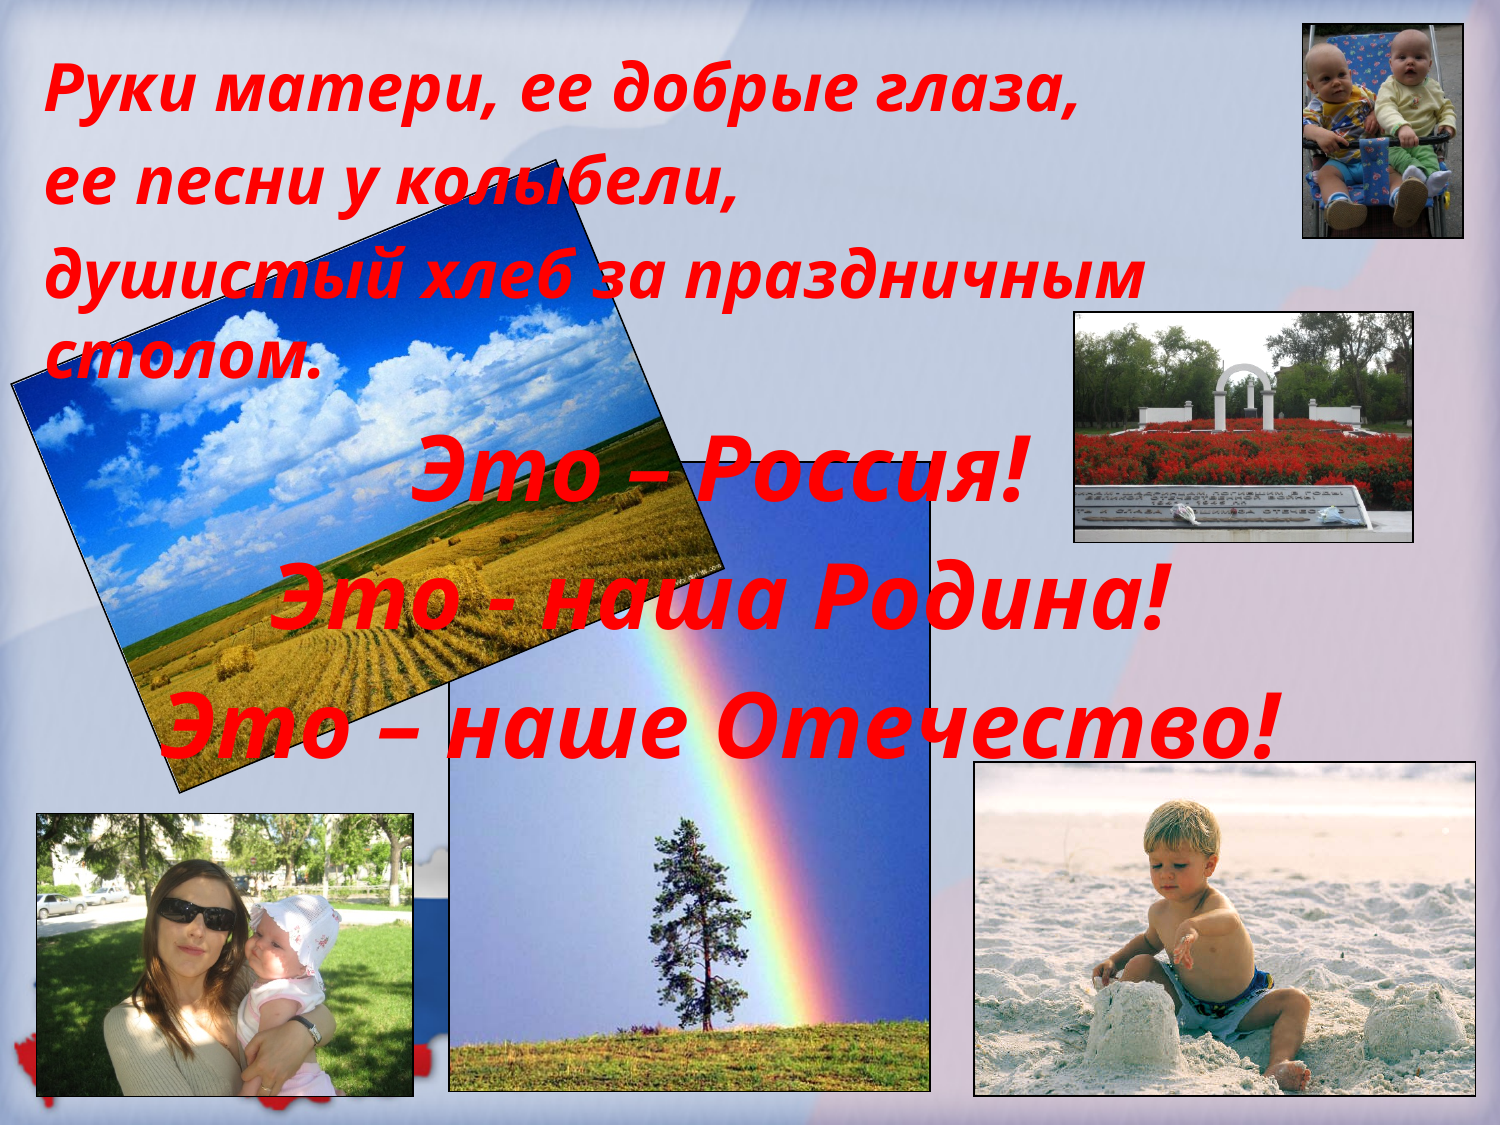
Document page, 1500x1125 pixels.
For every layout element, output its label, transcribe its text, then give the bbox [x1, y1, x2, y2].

picture [37, 814, 413, 1096]
picture [0, 0, 1500, 1125]
list Руки матери, ее добрые глаза, ее песни у колыбели, душистый хлеб за праздничным столом. Это – Россия! Это - наша Родина! Это – наше Отечество! [0, 37, 1413, 825]
